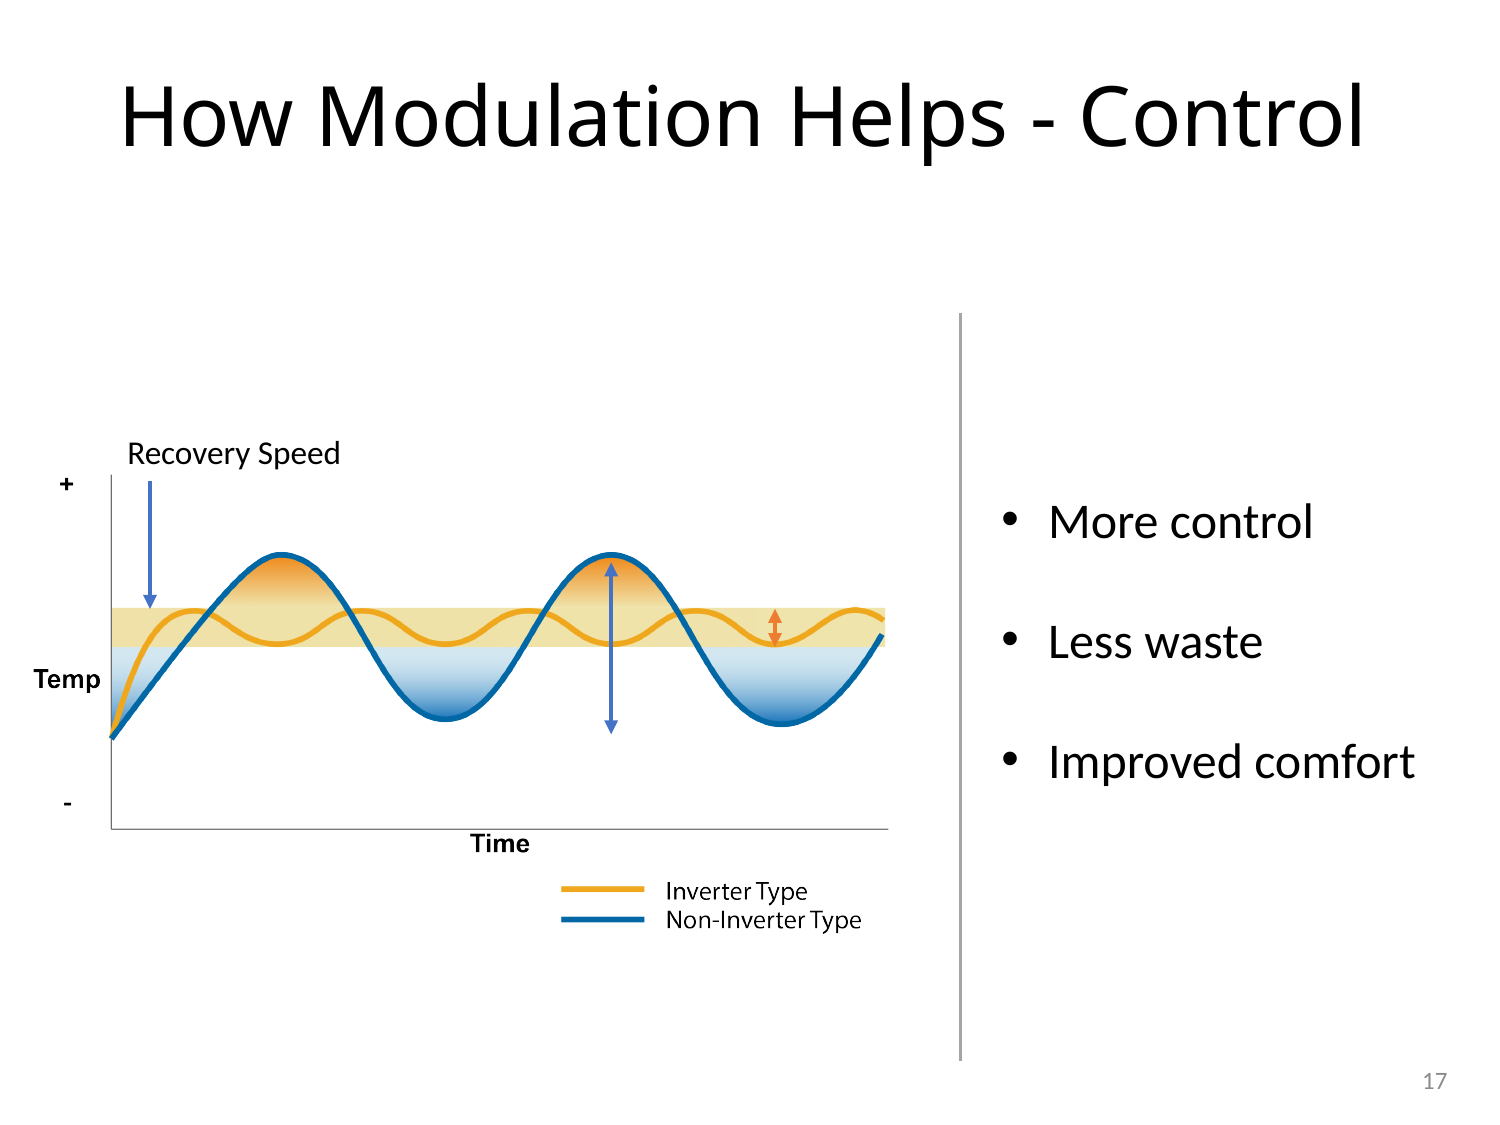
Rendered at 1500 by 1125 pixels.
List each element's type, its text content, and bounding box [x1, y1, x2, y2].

title How Modulation Helps - Control [103, 45, 1397, 195]
text_box More control Less waste Improved comfort [1081, 481, 1436, 796]
slide_number 17 [1125, 1050, 1463, 1110]
picture [0, 281, 1081, 1125]
